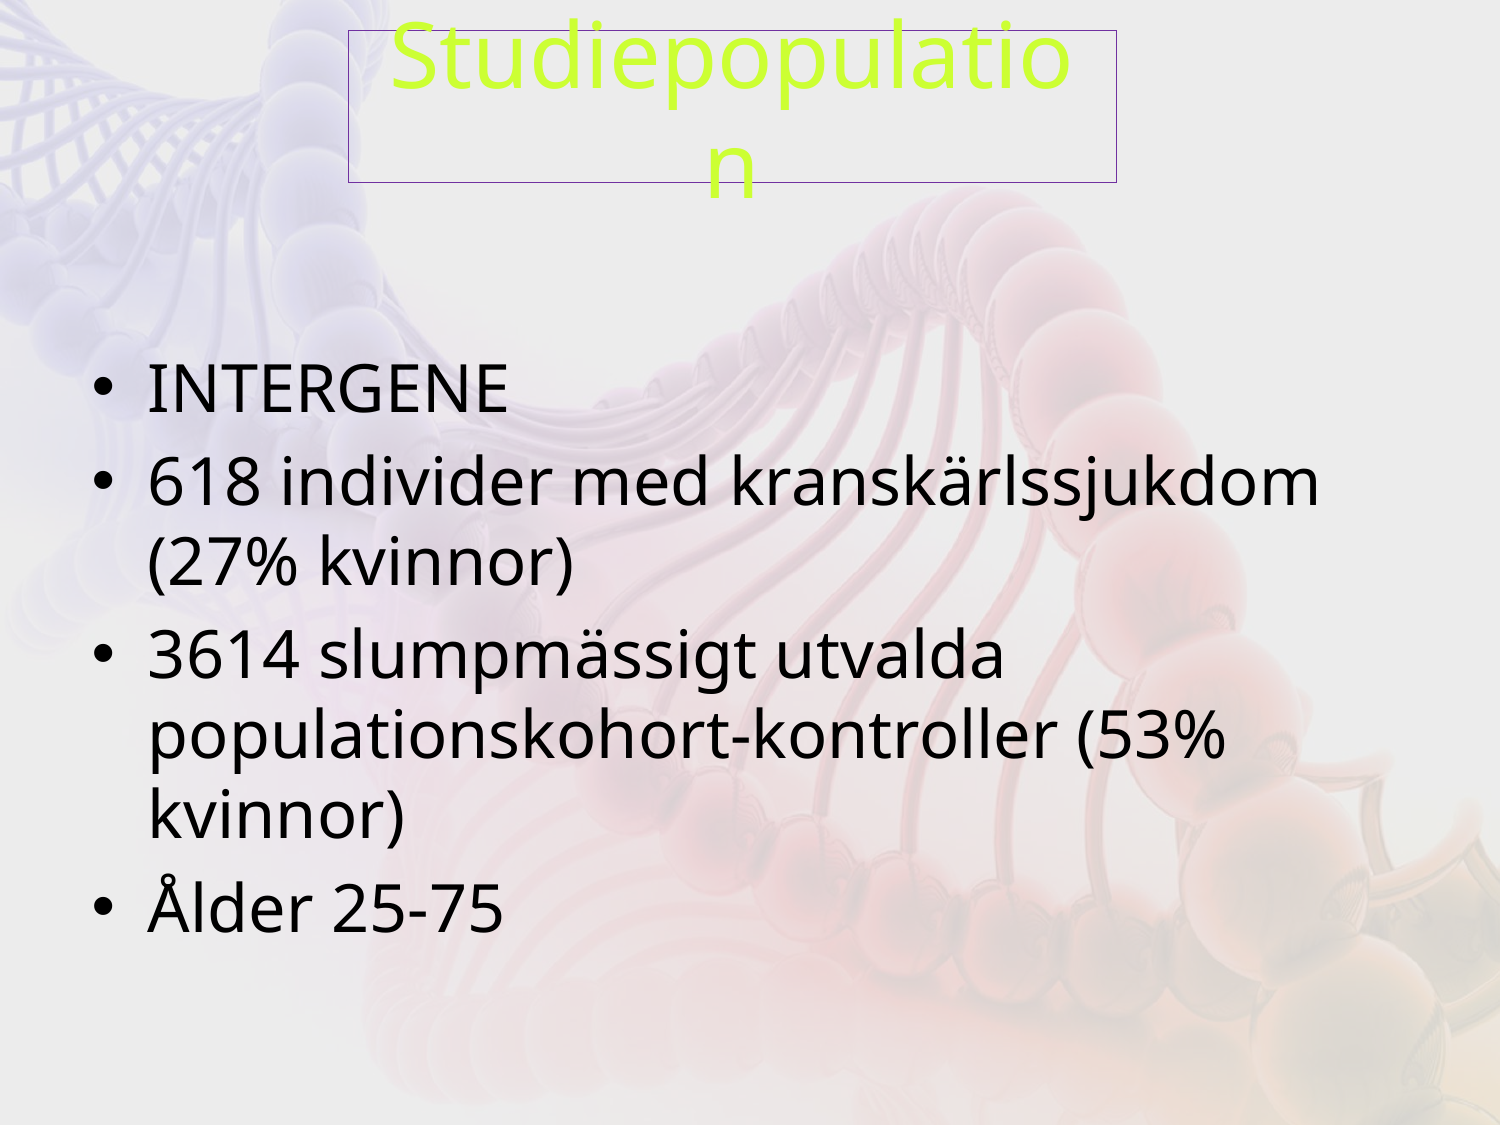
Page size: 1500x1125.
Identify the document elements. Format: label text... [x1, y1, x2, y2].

title Studiepopulation [348, 30, 1117, 183]
list INTERGENE 618 individer med kranskärlssjukdom (27% kvinnor) 3614 slumpmässigt utvalda populationskohort-kontroller (53% kvinnor) Ålder 25-75 [76, 338, 1459, 934]
